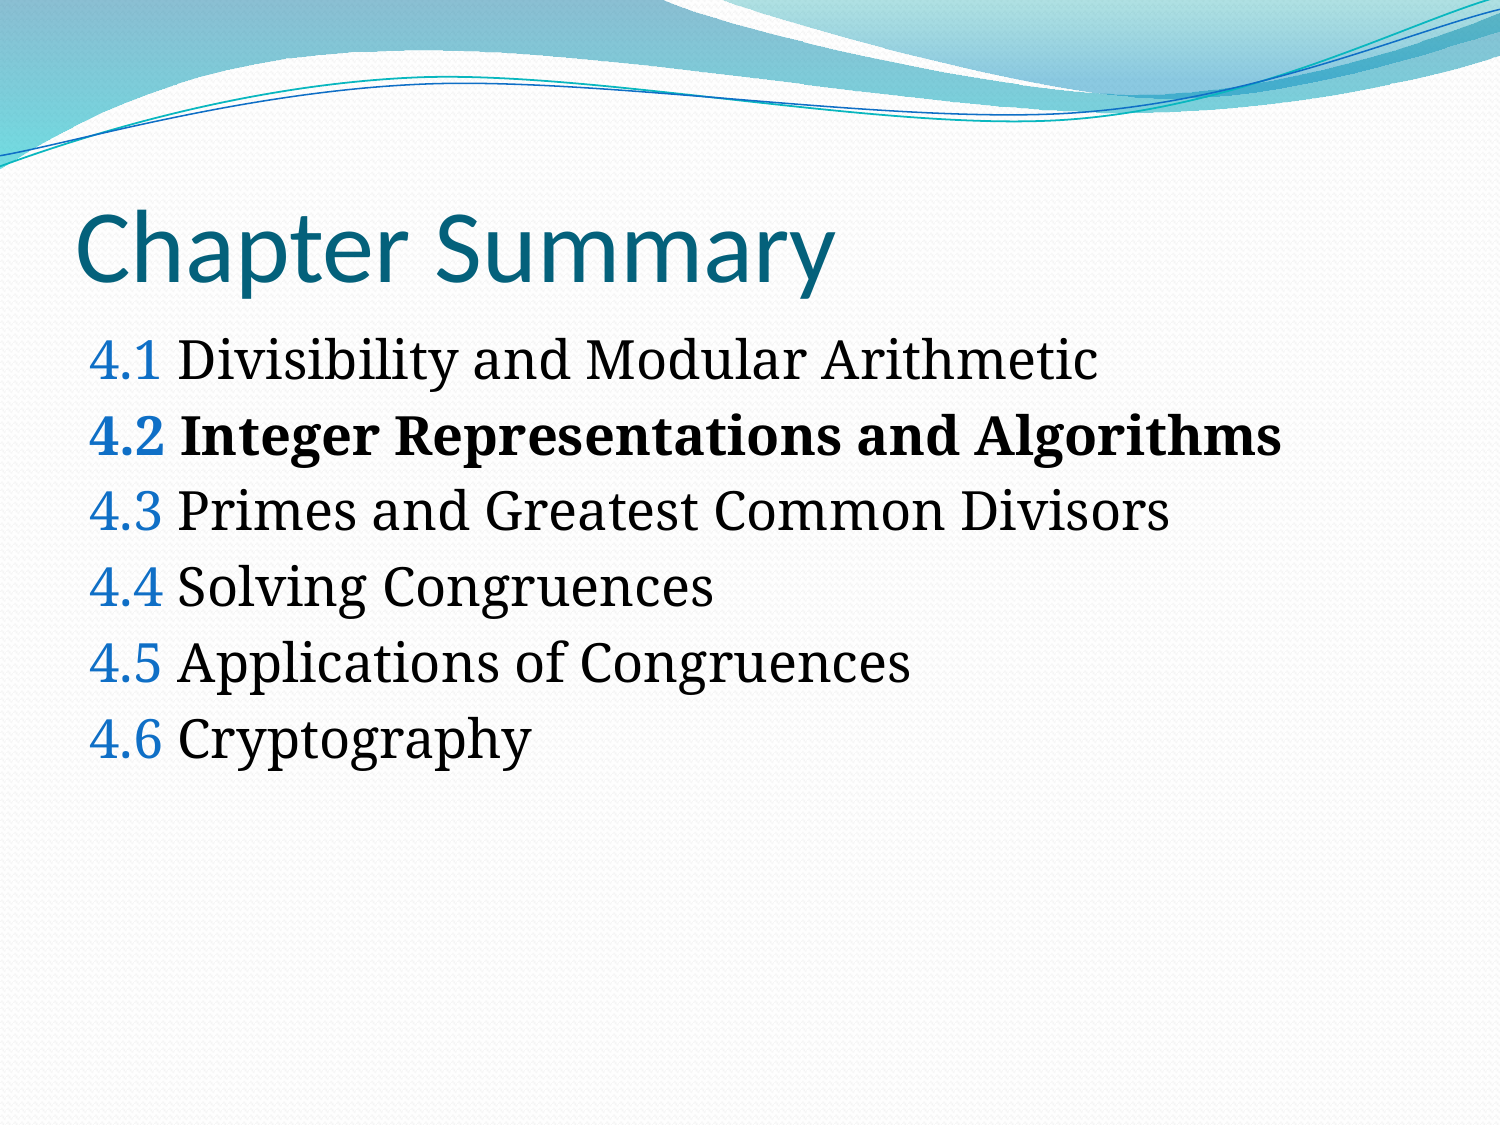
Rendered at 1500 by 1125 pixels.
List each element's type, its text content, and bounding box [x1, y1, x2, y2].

list 4.1 Divisibility and Modular Arithmetic 4.2 Integer Representations and Algorithms 4.3 Primes and Greatest Common Divisors 4.4 Solving Congruences 4.5 Applications of Congruences 4.6 Cryptography [75, 317, 1425, 1038]
title Chapter Summary [75, 115, 1425, 303]
